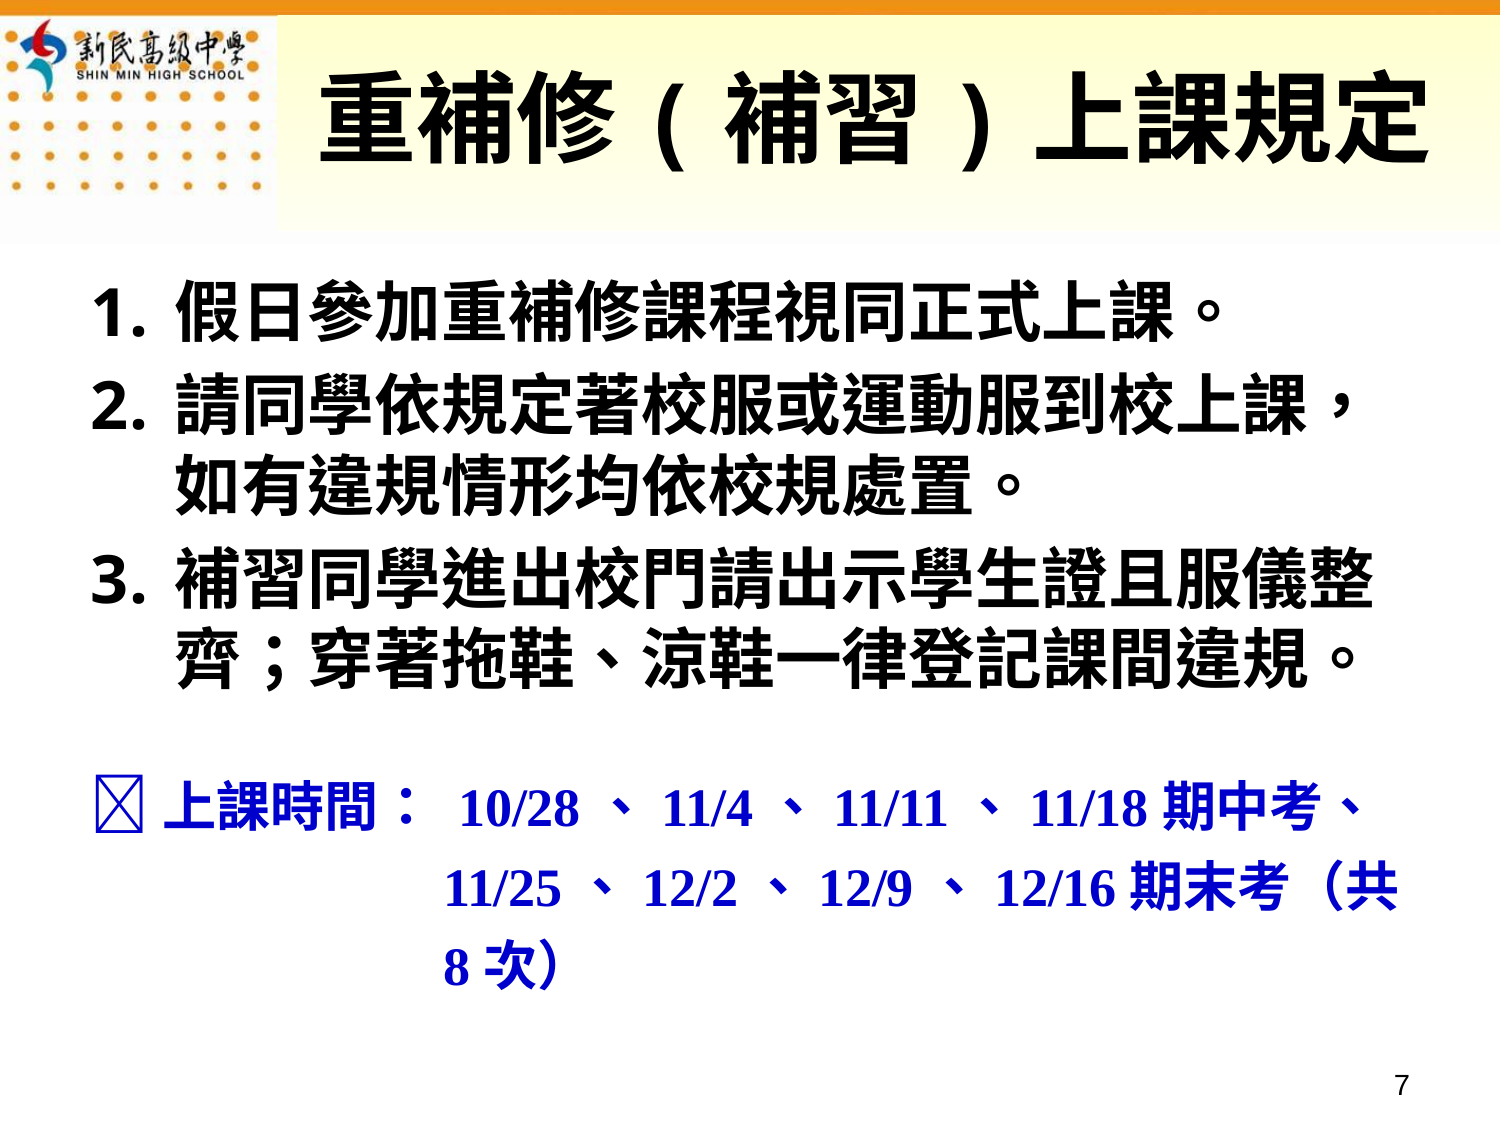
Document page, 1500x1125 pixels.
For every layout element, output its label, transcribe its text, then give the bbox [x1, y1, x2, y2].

title 重補修(補習)上課規定 [277, 57, 1471, 174]
list 假日參加重補修課程視同正式上課。 請同學依規定著校服或運動服到校上課，如有違規情形均依校規處置。 補習同學進出校門請出示學生證且服儀整齊；穿著拖鞋、涼鞋一律登記課間違規。 上課時間： 10/28、11/4、11/11、11/18期中考、11/25、12/2、12/9、12/16期末考（共8次） [75, 262, 1425, 1005]
picture [0, 0, 1500, 244]
slide_number 6 [1074, 1058, 1426, 1118]
